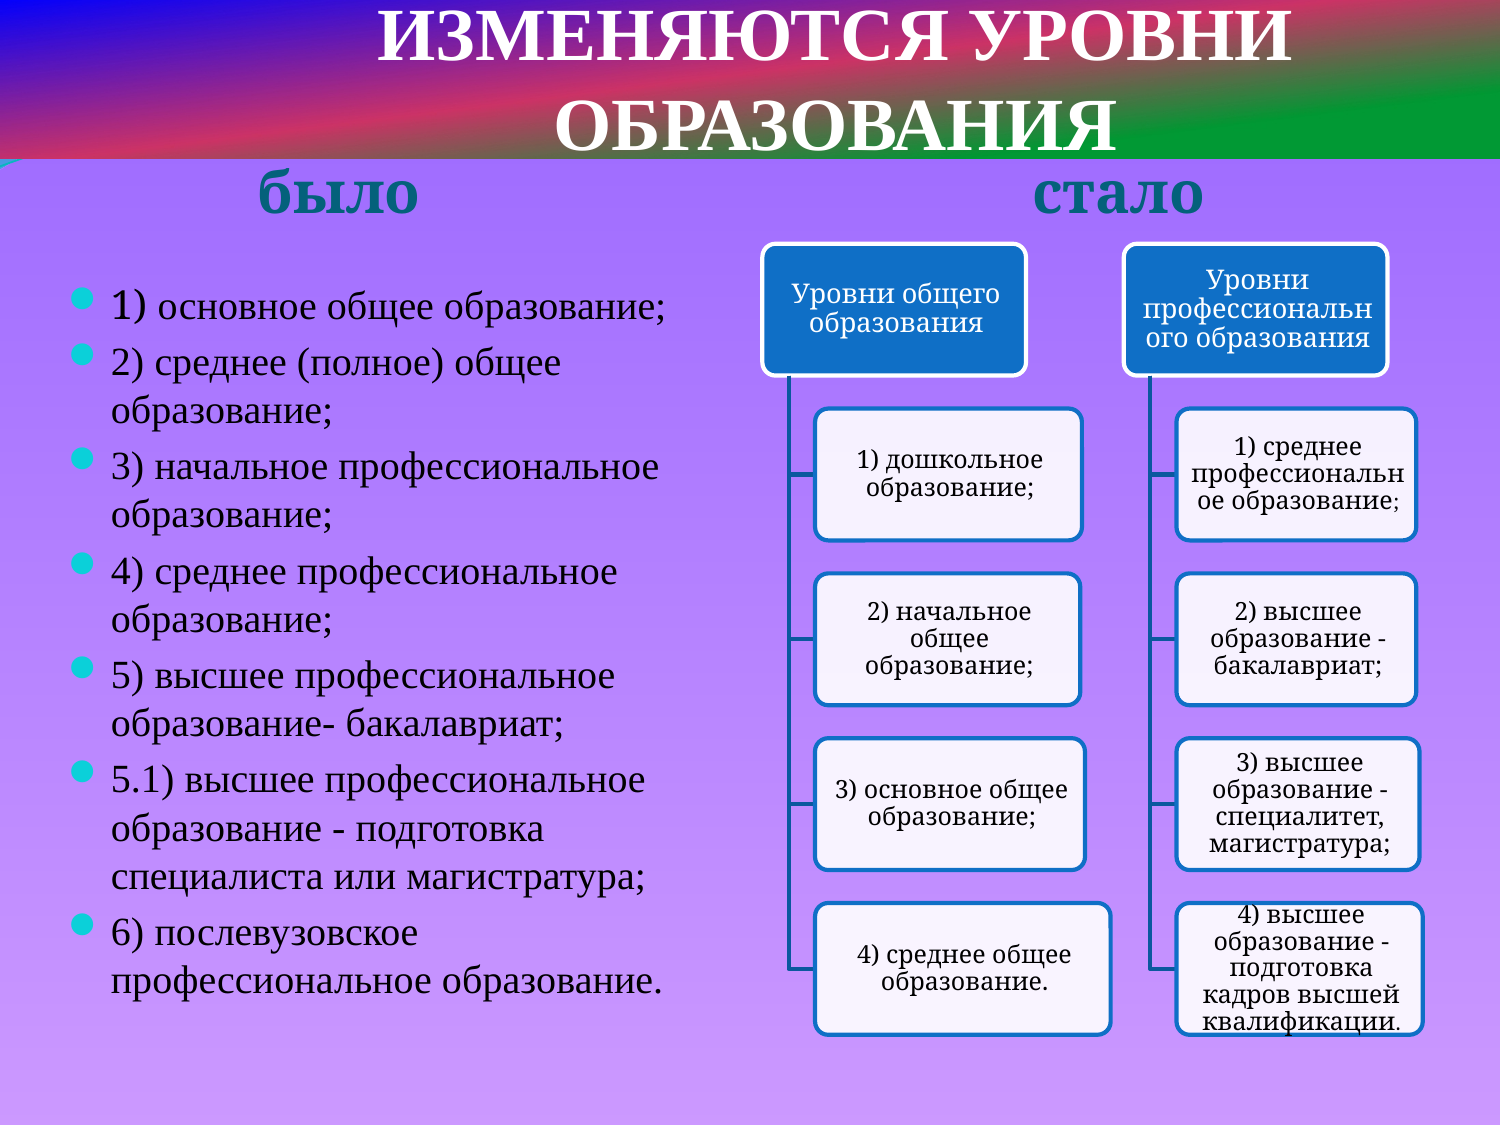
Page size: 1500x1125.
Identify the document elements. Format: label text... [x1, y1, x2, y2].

list 1) основное общее образование; 2) среднее (полное) общее образование; 3) начальное профессиональное образование; 4) среднее профессиональное образование; 5) высшее профессиональное образование- бакалавриат; 5.1) высшее профессиональное образование - подготовка специалиста или магистратура; 6) послевузовское профессиональное образование. [53, 279, 691, 1059]
list было [76, 171, 602, 232]
picture [0, 0, 1500, 159]
list стало [856, 171, 1382, 232]
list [737, 243, 1448, 1036]
